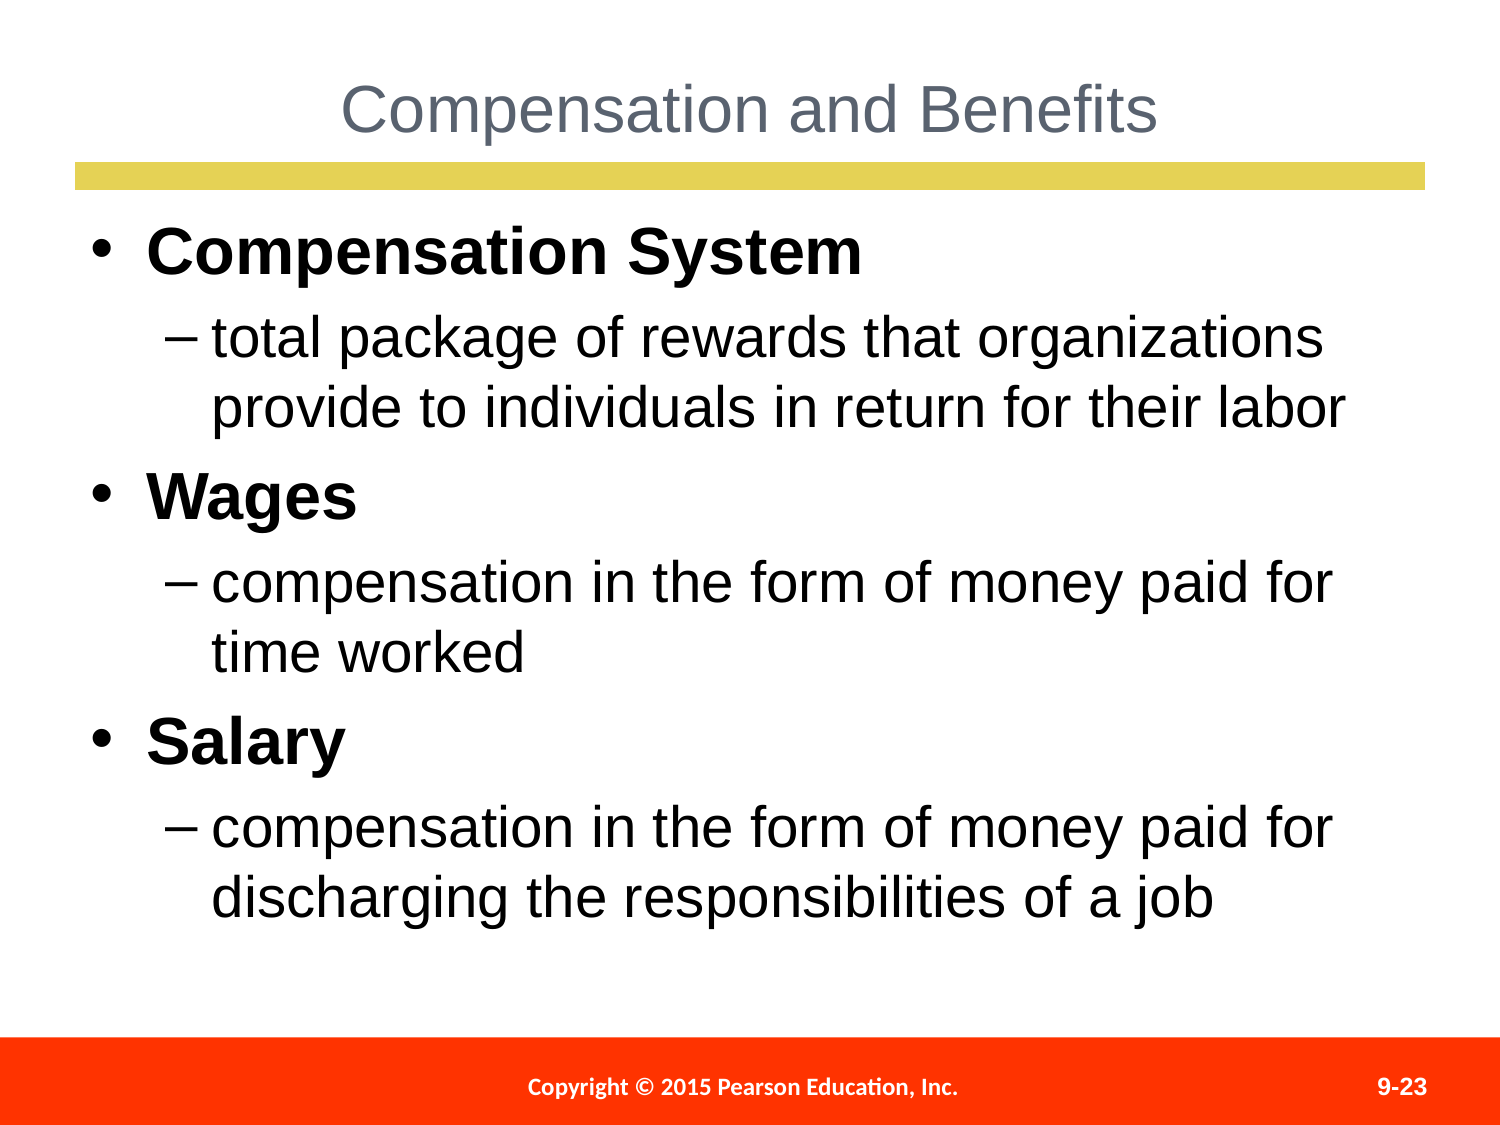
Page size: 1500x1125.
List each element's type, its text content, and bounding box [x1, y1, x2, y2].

list Compensation System total package of rewards that organizations provide to individuals in return for their labor Wages compensation in the form of money paid for time worked Salary compensation in the form of money paid for discharging the responsibilities of a job [74, 199, 1426, 1006]
title Compensation and Benefits [74, 12, 1426, 199]
